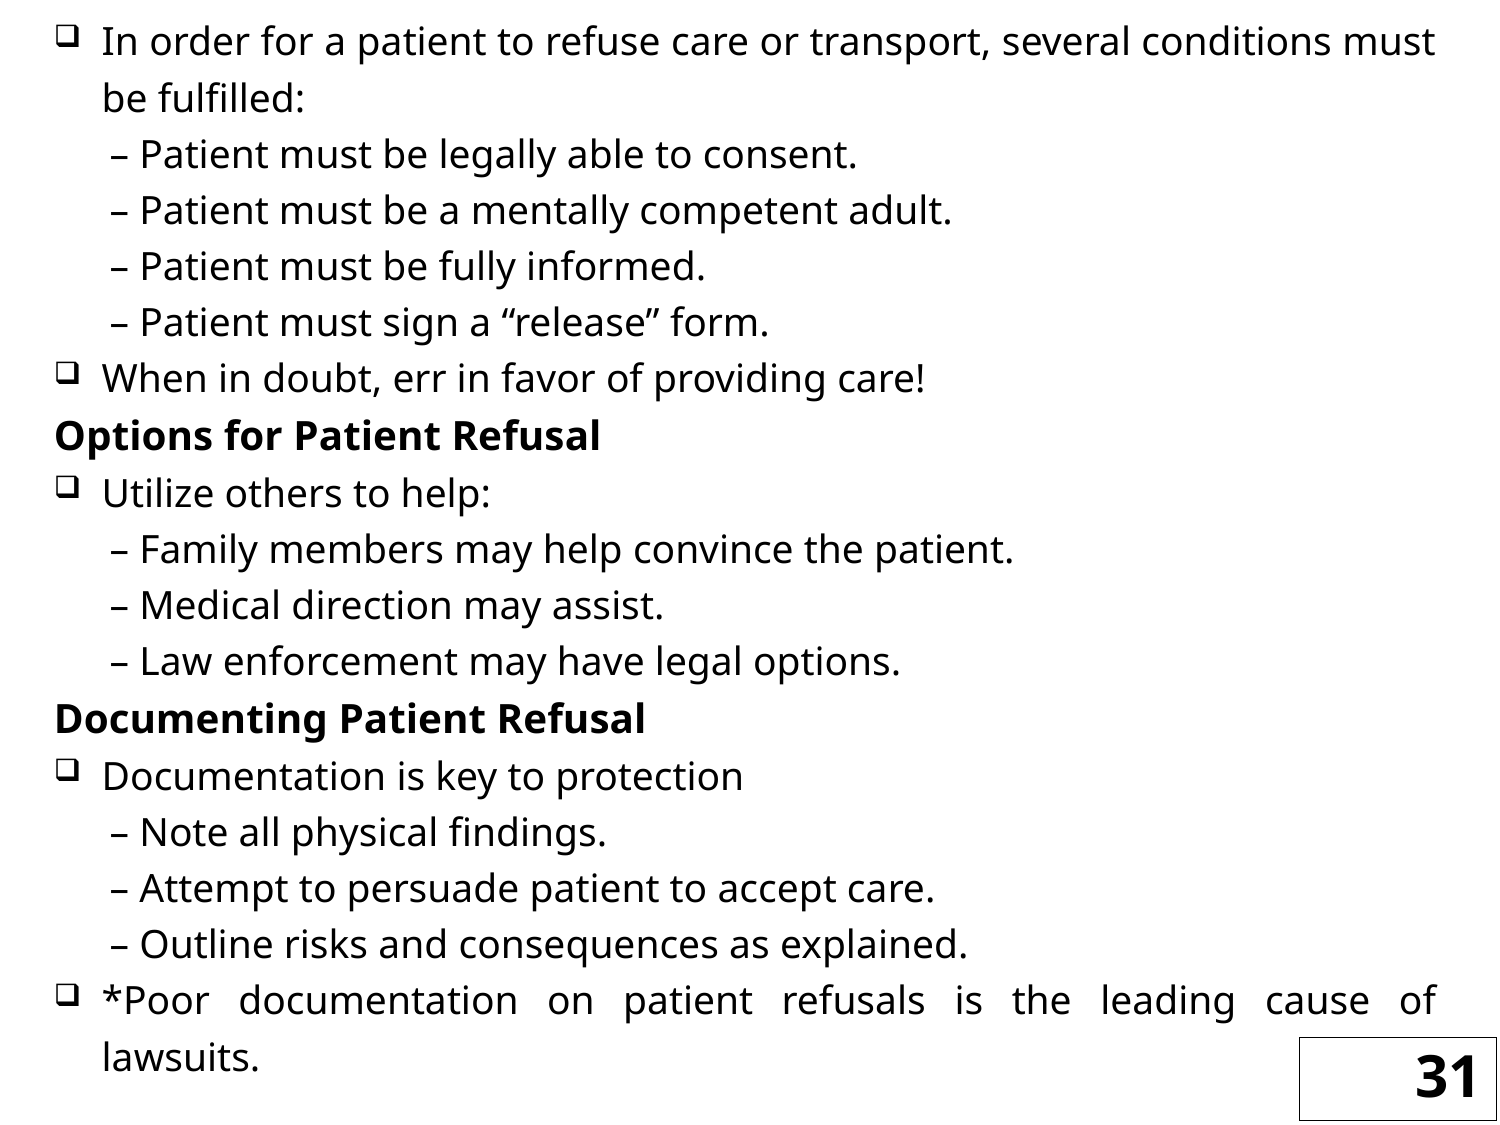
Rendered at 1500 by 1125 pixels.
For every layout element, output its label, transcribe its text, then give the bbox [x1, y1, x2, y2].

list In order for a patient to refuse care or transport, several conditions must be fulfilled: – Patient must be legally able to consent. – Patient must be a mentally competent adult. – Patient must be fully informed. – Patient must sign a “release” form. When in doubt, err in favor of providing care! Options for Patient Refusal Utilize others to help: – Family members may help convince the patient. – Medical direction may assist. – Law enforcement may have legal options. Documenting Patient Refusal Documentation is key to protection – Note all physical findings. – Attempt to persuade patient to accept care. – Outline risks and consequences as explained. *Poor documentation on patient refusals is the leading cause of lawsuits. [39, 0, 1452, 1097]
slide_number 31 [1299, 1037, 1497, 1121]
